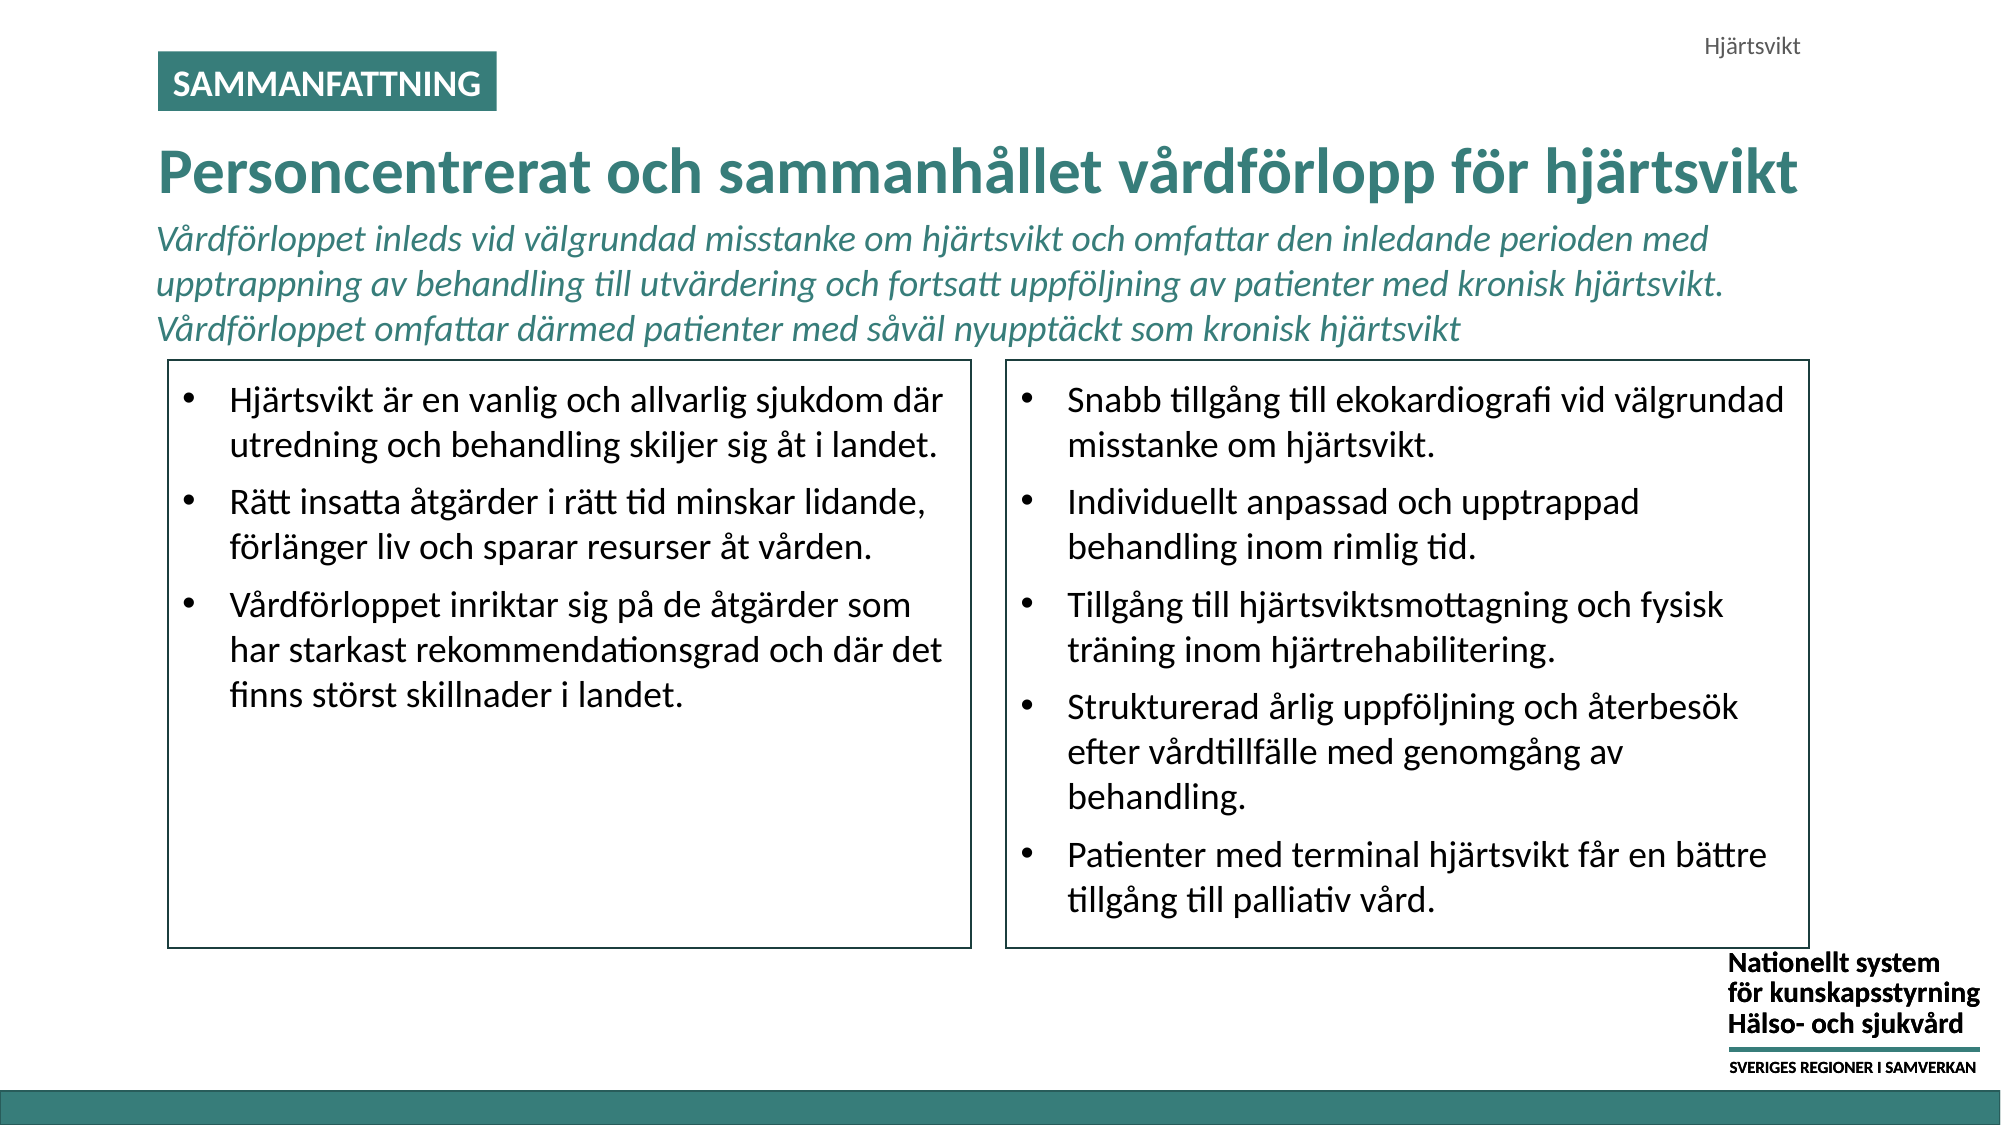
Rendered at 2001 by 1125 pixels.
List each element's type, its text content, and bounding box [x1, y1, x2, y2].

text_box Vårdförloppet inleds vid välgrundad misstanke om hjärtsvikt och omfattar den inledande perioden med upptrappning av behandling till utvärdering och fortsatt uppföljning av patienter med kronisk hjärtsvikt. Vårdförloppet omfattar därmed patienter med såväl nyupptäckt som kronisk hjärtsvikt [141, 206, 1833, 402]
text_box Hjärtsvikt [1689, 22, 1945, 67]
title Personcentrerat och sammanhållet vårdförlopp för hjärtsvikt [143, 114, 1881, 215]
text_box Hjärtsvikt är en vanlig och allvarlig sjukdom där utredning och behandling skiljer sig åt i landet. Rätt insatta åtgärder i rätt tid minskar lidande, förlänger liv och sparar resurser åt vården. Vårdförloppet inriktar sig på de åtgärder som har starkast rekommendationsgrad och där det finns störst skillnader i landet. [167, 359, 972, 949]
text_box Snabb tillgång till ekokardiografi vid välgrundad misstanke om hjärtsvikt. Individuellt anpassad och upptrappad behandling inom rimlig tid. Tillgång till hjärtsviktsmottagning och fysisk träning inom hjärtrehabilitering. Strukturerad årlig uppföljning och återbesök efter vårdtillfälle med genomgång av behandling. Patienter med terminal hjärtsvikt får en bättre tillgång till palliativ vård. [1005, 359, 1810, 949]
text_box SAMMANFATTNING [158, 51, 497, 111]
